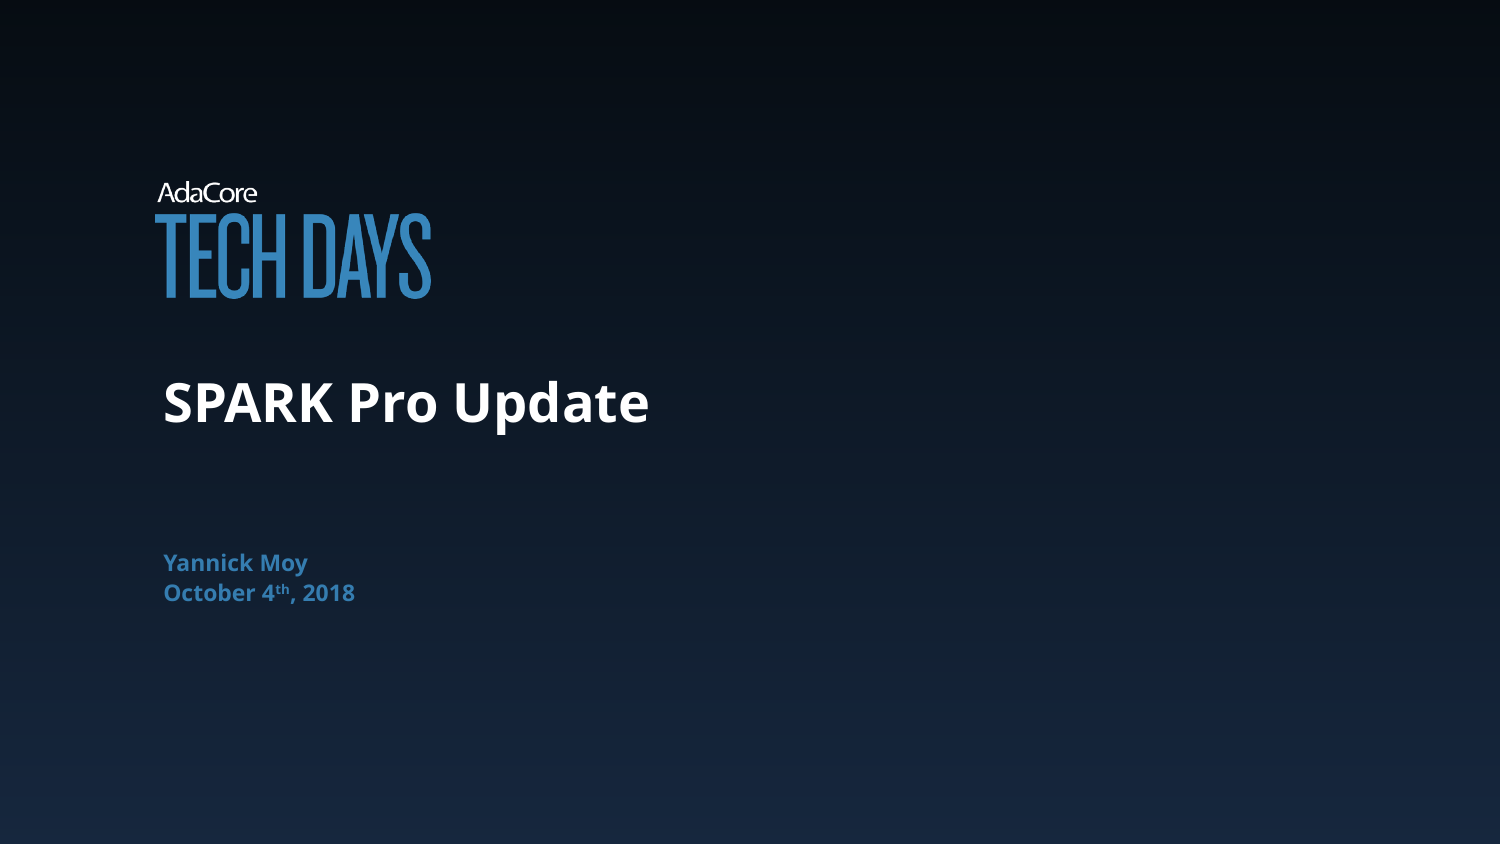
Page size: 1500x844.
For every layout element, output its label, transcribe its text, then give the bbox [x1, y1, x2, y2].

title SPARK Pro Update [160, 359, 1184, 519]
text_box Yannick Moy October 4th, 2018 [160, 543, 1184, 629]
picture [155, 180, 431, 299]
